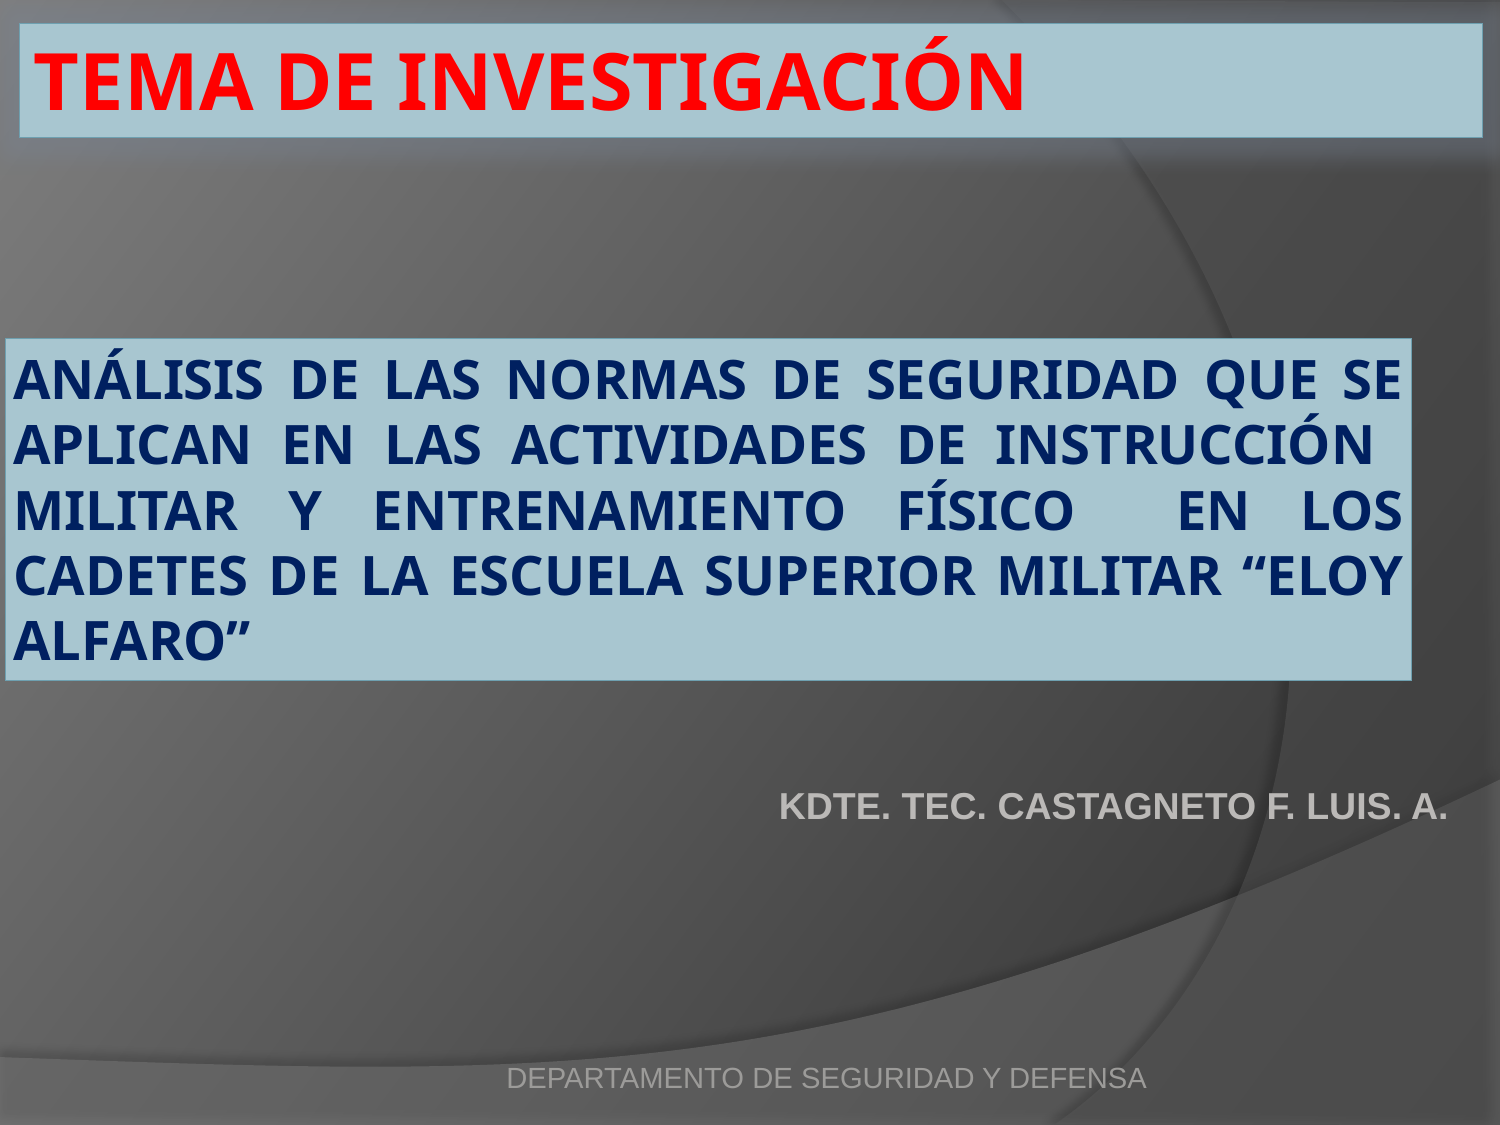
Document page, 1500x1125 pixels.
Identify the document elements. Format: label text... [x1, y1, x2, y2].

text_box Tema de investigación [19, 23, 1483, 138]
text_box KDTE. TEC. CASTAGNETO F. LUIS. A. [679, 750, 1465, 835]
footer DEPARTAMENTO DE SEGURIDAD Y DEFENSA [490, 1046, 1164, 1094]
title ANÁLISIS DE LAS NORMAS DE SEGURIDAD QUE SE APLICAN EN LAS ACTIVIDADES DE INSTRUCCIÓN MILITAR Y ENTRENAMIENTO FÍSICO EN LOS CADETES DE LA ESCUELA SUPERIOR MILITAR “ELOY ALFARO” [5, 338, 1412, 681]
